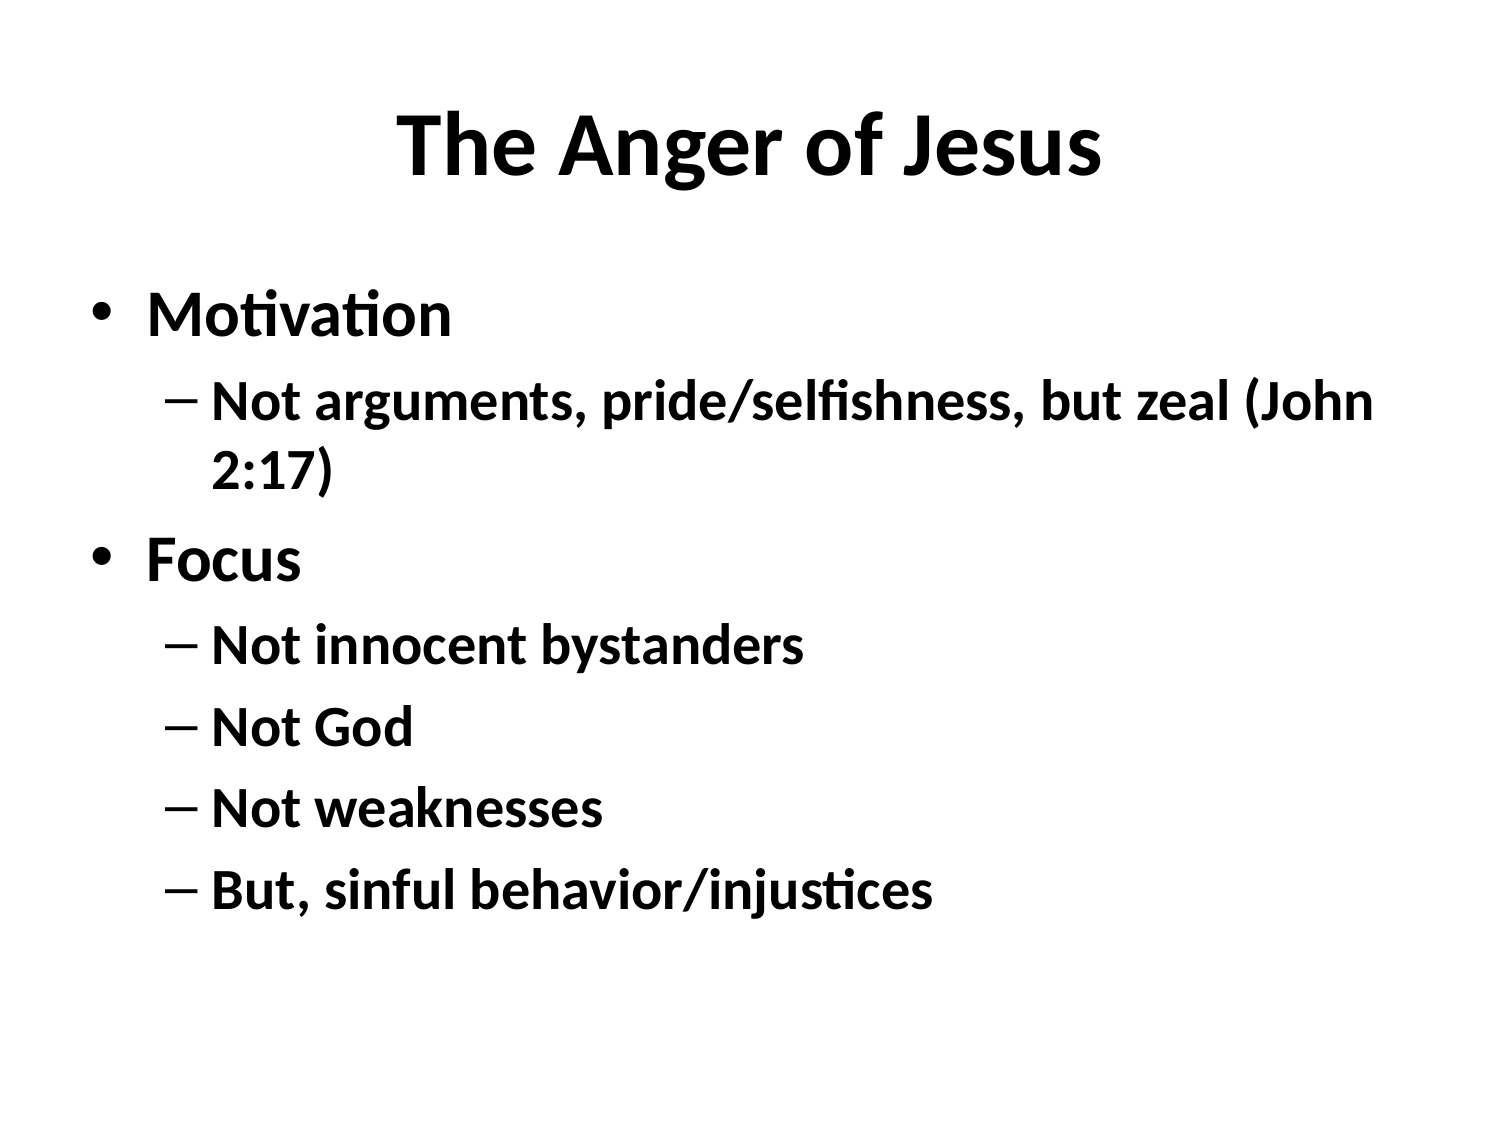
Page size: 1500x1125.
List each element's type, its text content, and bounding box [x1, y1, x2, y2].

list Motivation Not arguments, pride/selfishness, but zeal (John 2:17) Focus Not innocent bystanders Not God Not weaknesses But, sinful behavior/injustices [75, 262, 1425, 1125]
title The Anger of Jesus [75, 45, 1425, 233]
